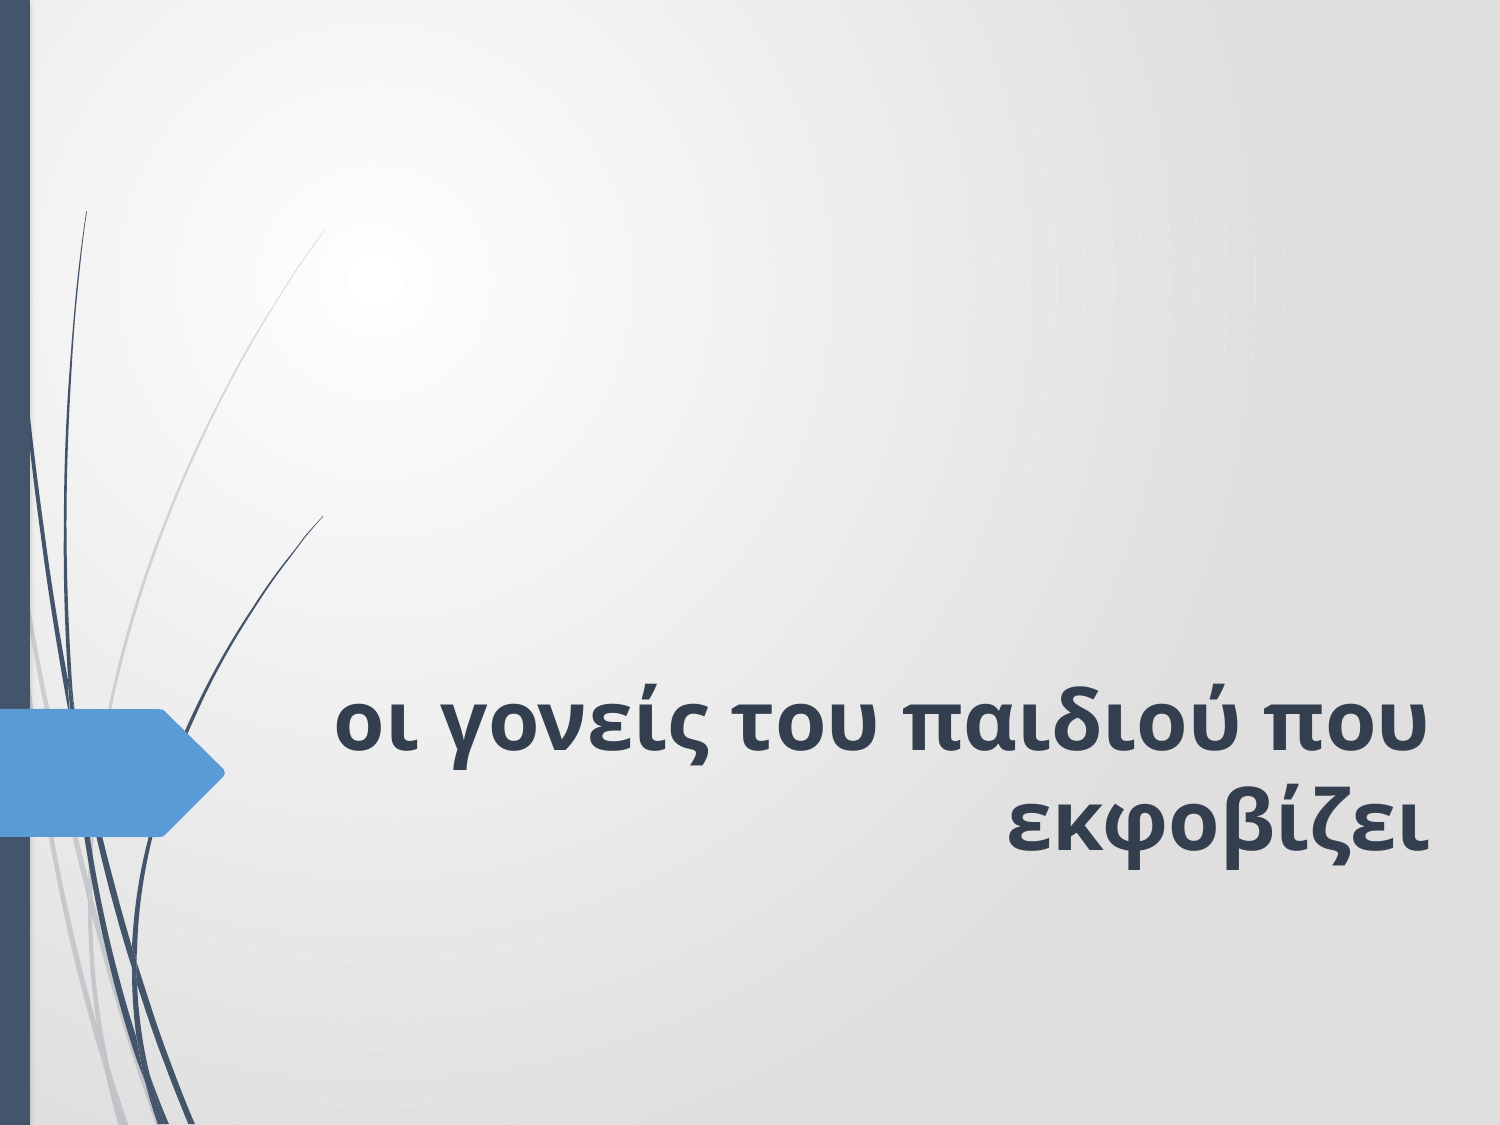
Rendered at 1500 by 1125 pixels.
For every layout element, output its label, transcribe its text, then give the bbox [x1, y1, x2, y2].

title οι γονείς του παιδιού που εκφοβίζει [171, 574, 1447, 875]
